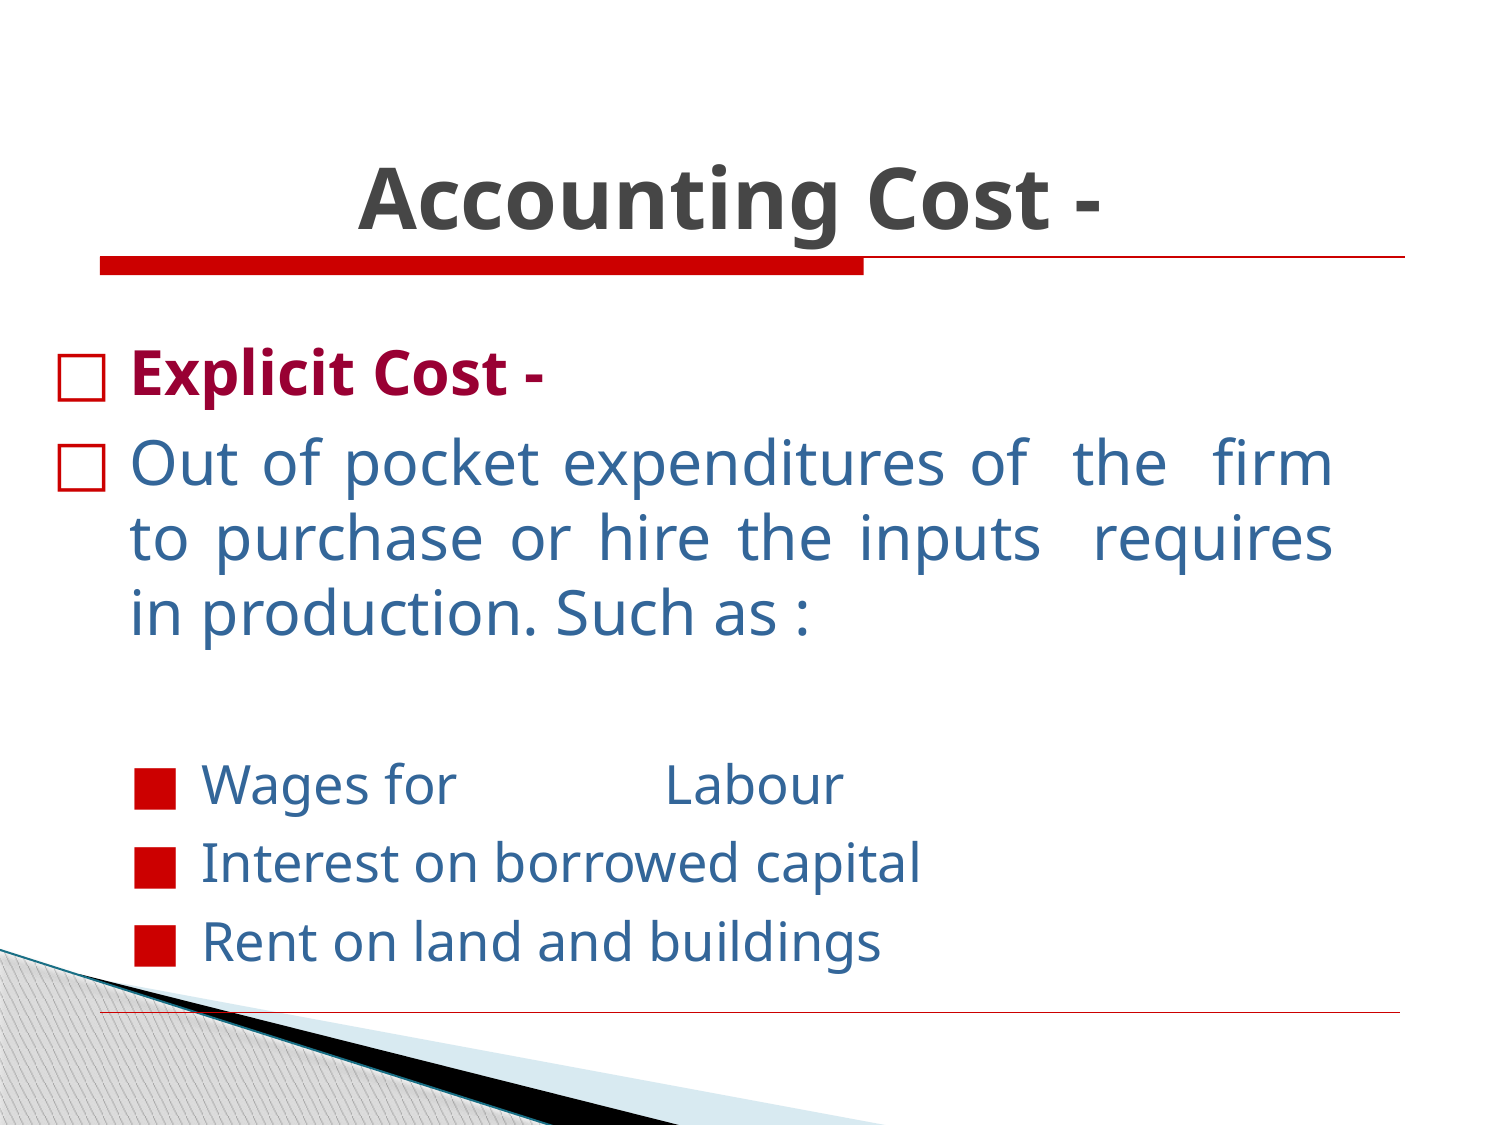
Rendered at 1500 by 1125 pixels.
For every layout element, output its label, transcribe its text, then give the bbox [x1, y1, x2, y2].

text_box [99, 255, 1406, 276]
text_box Explicit Cost - Out of pocket expenditures of the firm to purchase or hire the inputs requires in production. Such as : Wages for Labour Interest on borrowed capital Rent on land and buildings [50, 314, 1336, 972]
title Accounting Cost - [356, 99, 1144, 255]
